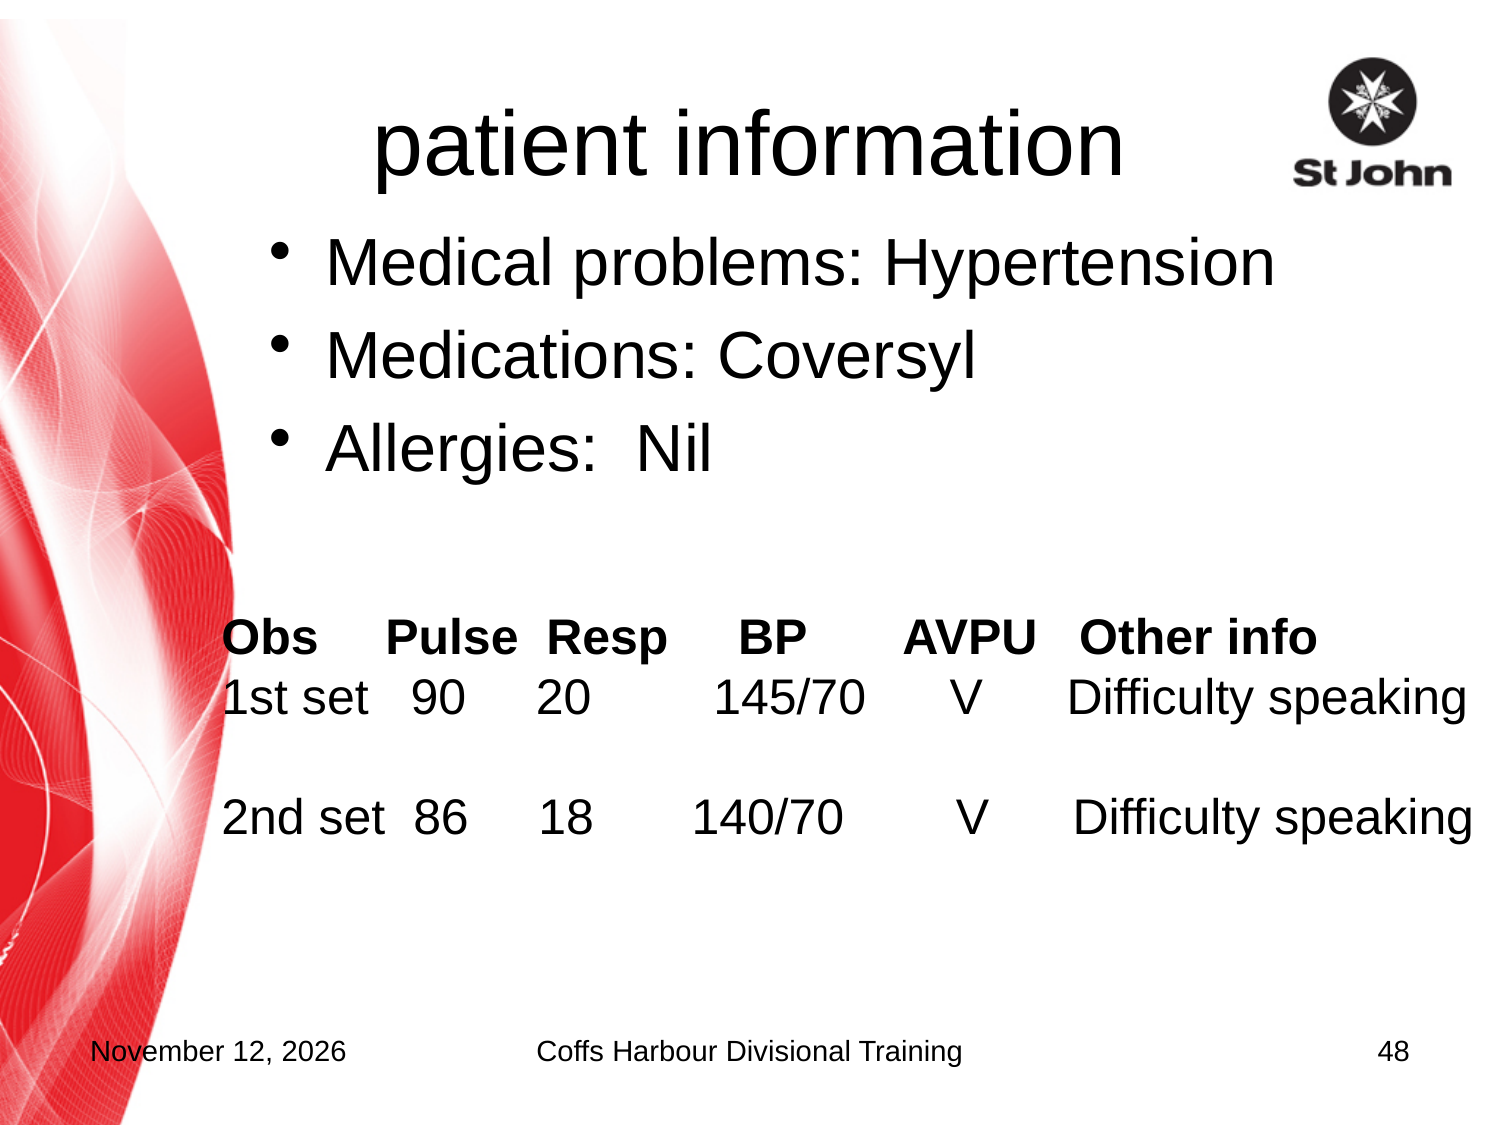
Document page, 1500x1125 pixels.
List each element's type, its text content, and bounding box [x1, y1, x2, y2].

picture [0, 19, 1500, 1125]
slide_number 48 [1074, 1024, 1426, 1103]
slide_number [74, 1024, 426, 1103]
text_box Obs Pulse Resp BP AVPU Other info 1st set 90 20 145/70 V Difficulty speaking 2nd set 86 18 140/70 V Difficulty speaking [206, 597, 1500, 963]
footer Coffs Harbour Divisional Training [512, 1024, 988, 1103]
title patient information [75, 45, 1425, 233]
list Medical problems: Hypertension Medications: Coversyl Allergies: Nil [253, 210, 1431, 597]
